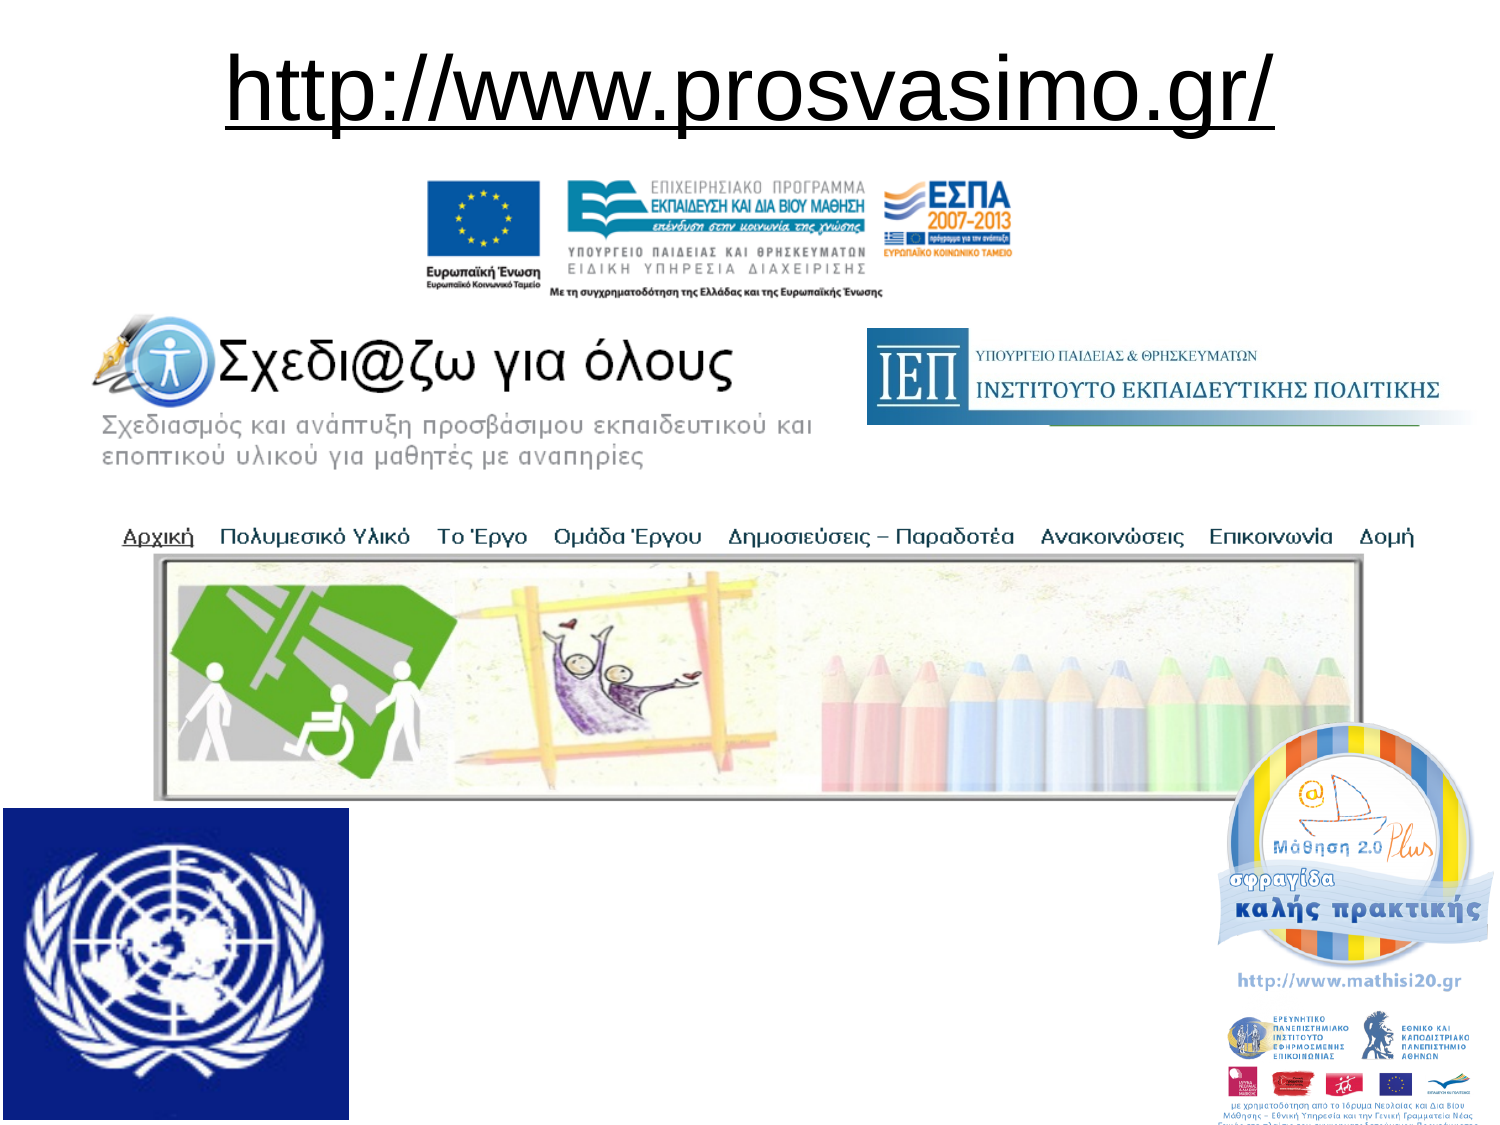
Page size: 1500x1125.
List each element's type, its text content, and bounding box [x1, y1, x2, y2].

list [81, 304, 1433, 833]
picture [3, 808, 349, 1121]
title http://www.prosvasimo.gr/ [74, 44, 1426, 233]
picture [866, 327, 1500, 425]
picture [419, 172, 1017, 309]
picture [1198, 711, 1500, 1125]
